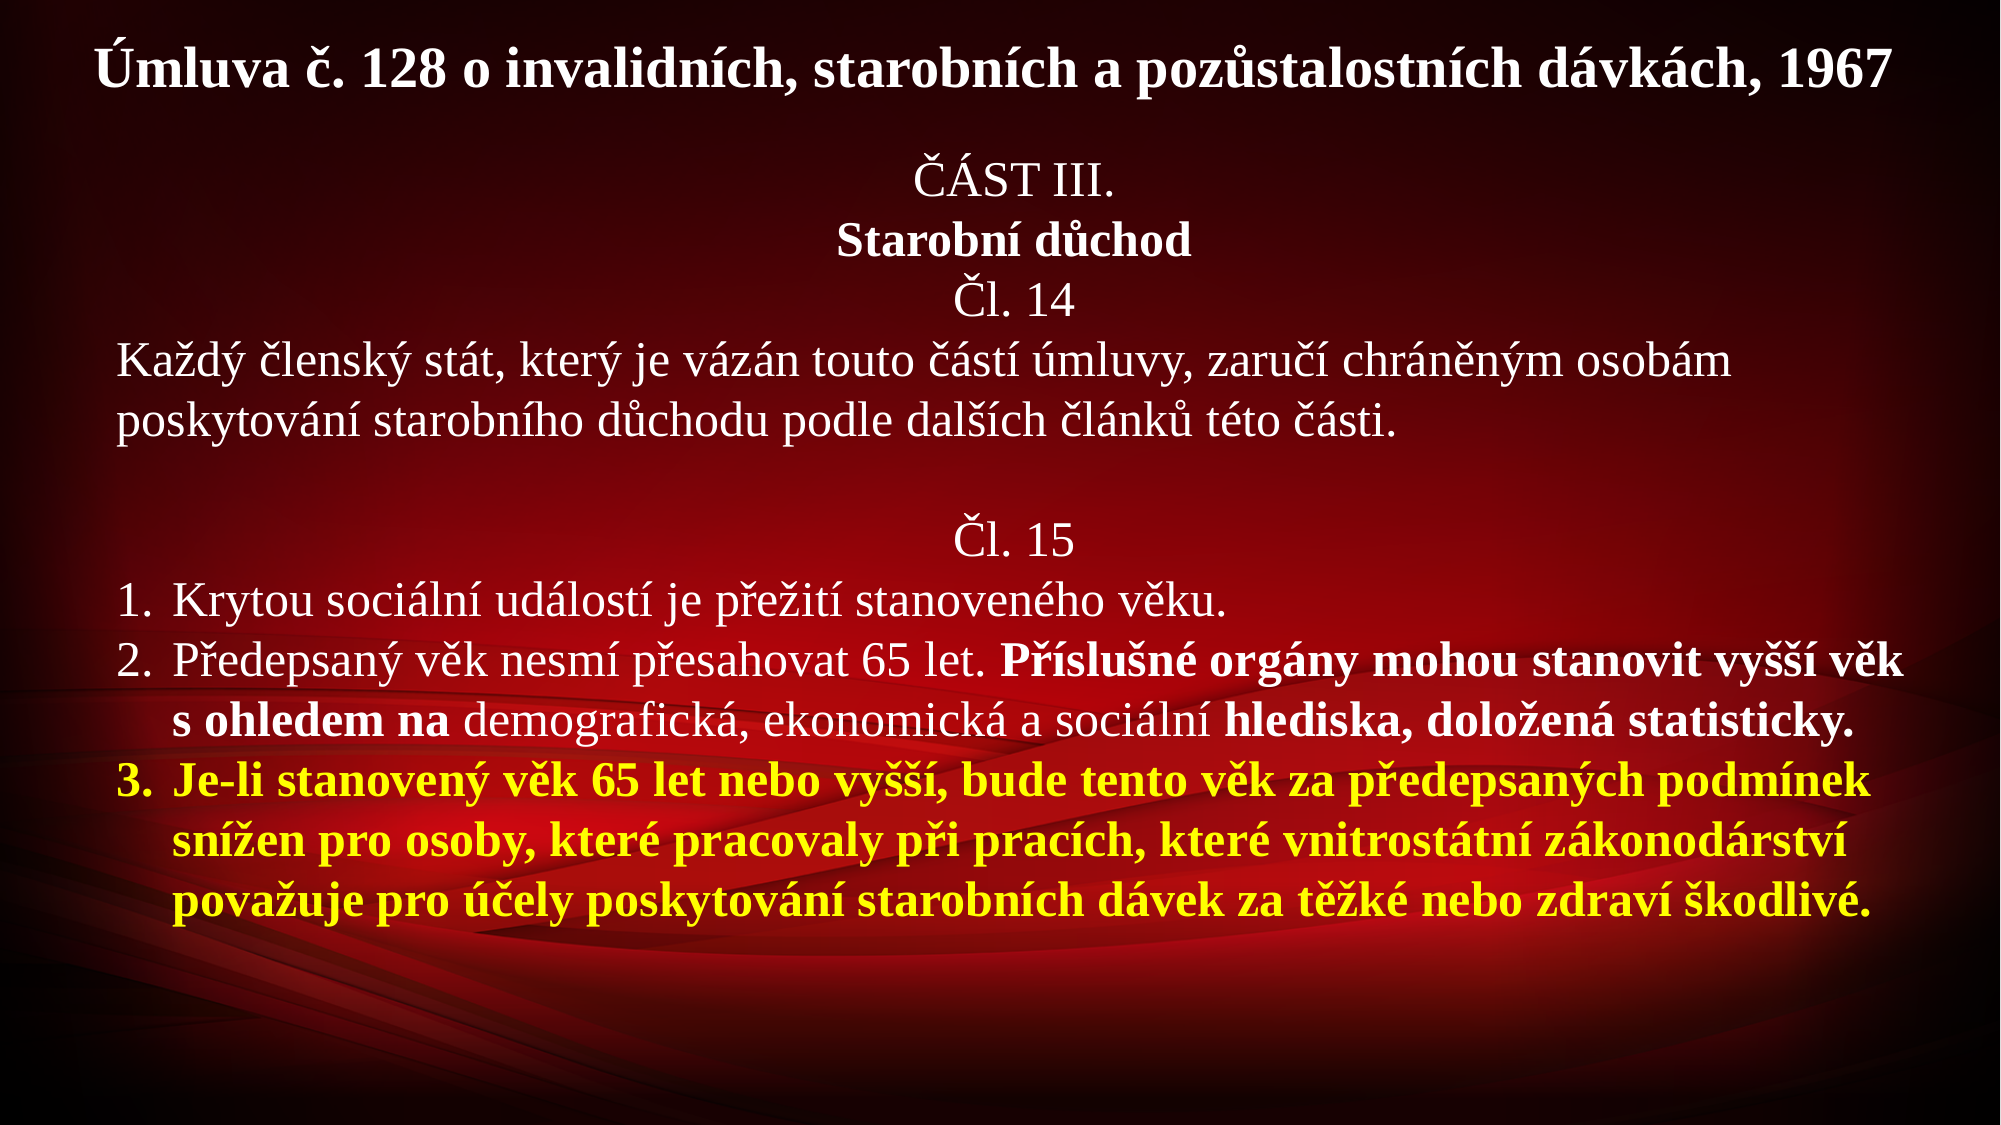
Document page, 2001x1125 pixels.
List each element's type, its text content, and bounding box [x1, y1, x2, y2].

text_box ČÁST III. Starobní důchod Čl. 14 Každý členský stát, který je vázán touto částí úmluvy, zaručí chráněným osobám poskytování starobního důchodu podle dalších článků této části. Čl. 15 Krytou sociální událostí je přežití stanoveného věku. Předepsaný věk nesmí přesahovat 65 let. Příslušné orgány mohou stanovit vyšší věk s ohledem na demografická, ekonomická a sociální hlediska, doložená statisticky. Je-li stanovený věk 65 let nebo vyšší, bude tento věk za předepsaných podmínek snížen pro osoby, které pracovaly při pracích, které vnitrostátní zákonodárství považuje pro účely poskytování starobních dávek za těžké nebo zdraví škodlivé. [101, 138, 1941, 934]
picture [0, 0, 2001, 1125]
text_box Úmluva č. 128 o invalidních, starobních a pozůstalostních dávkách, 1967 [27, 21, 1962, 107]
